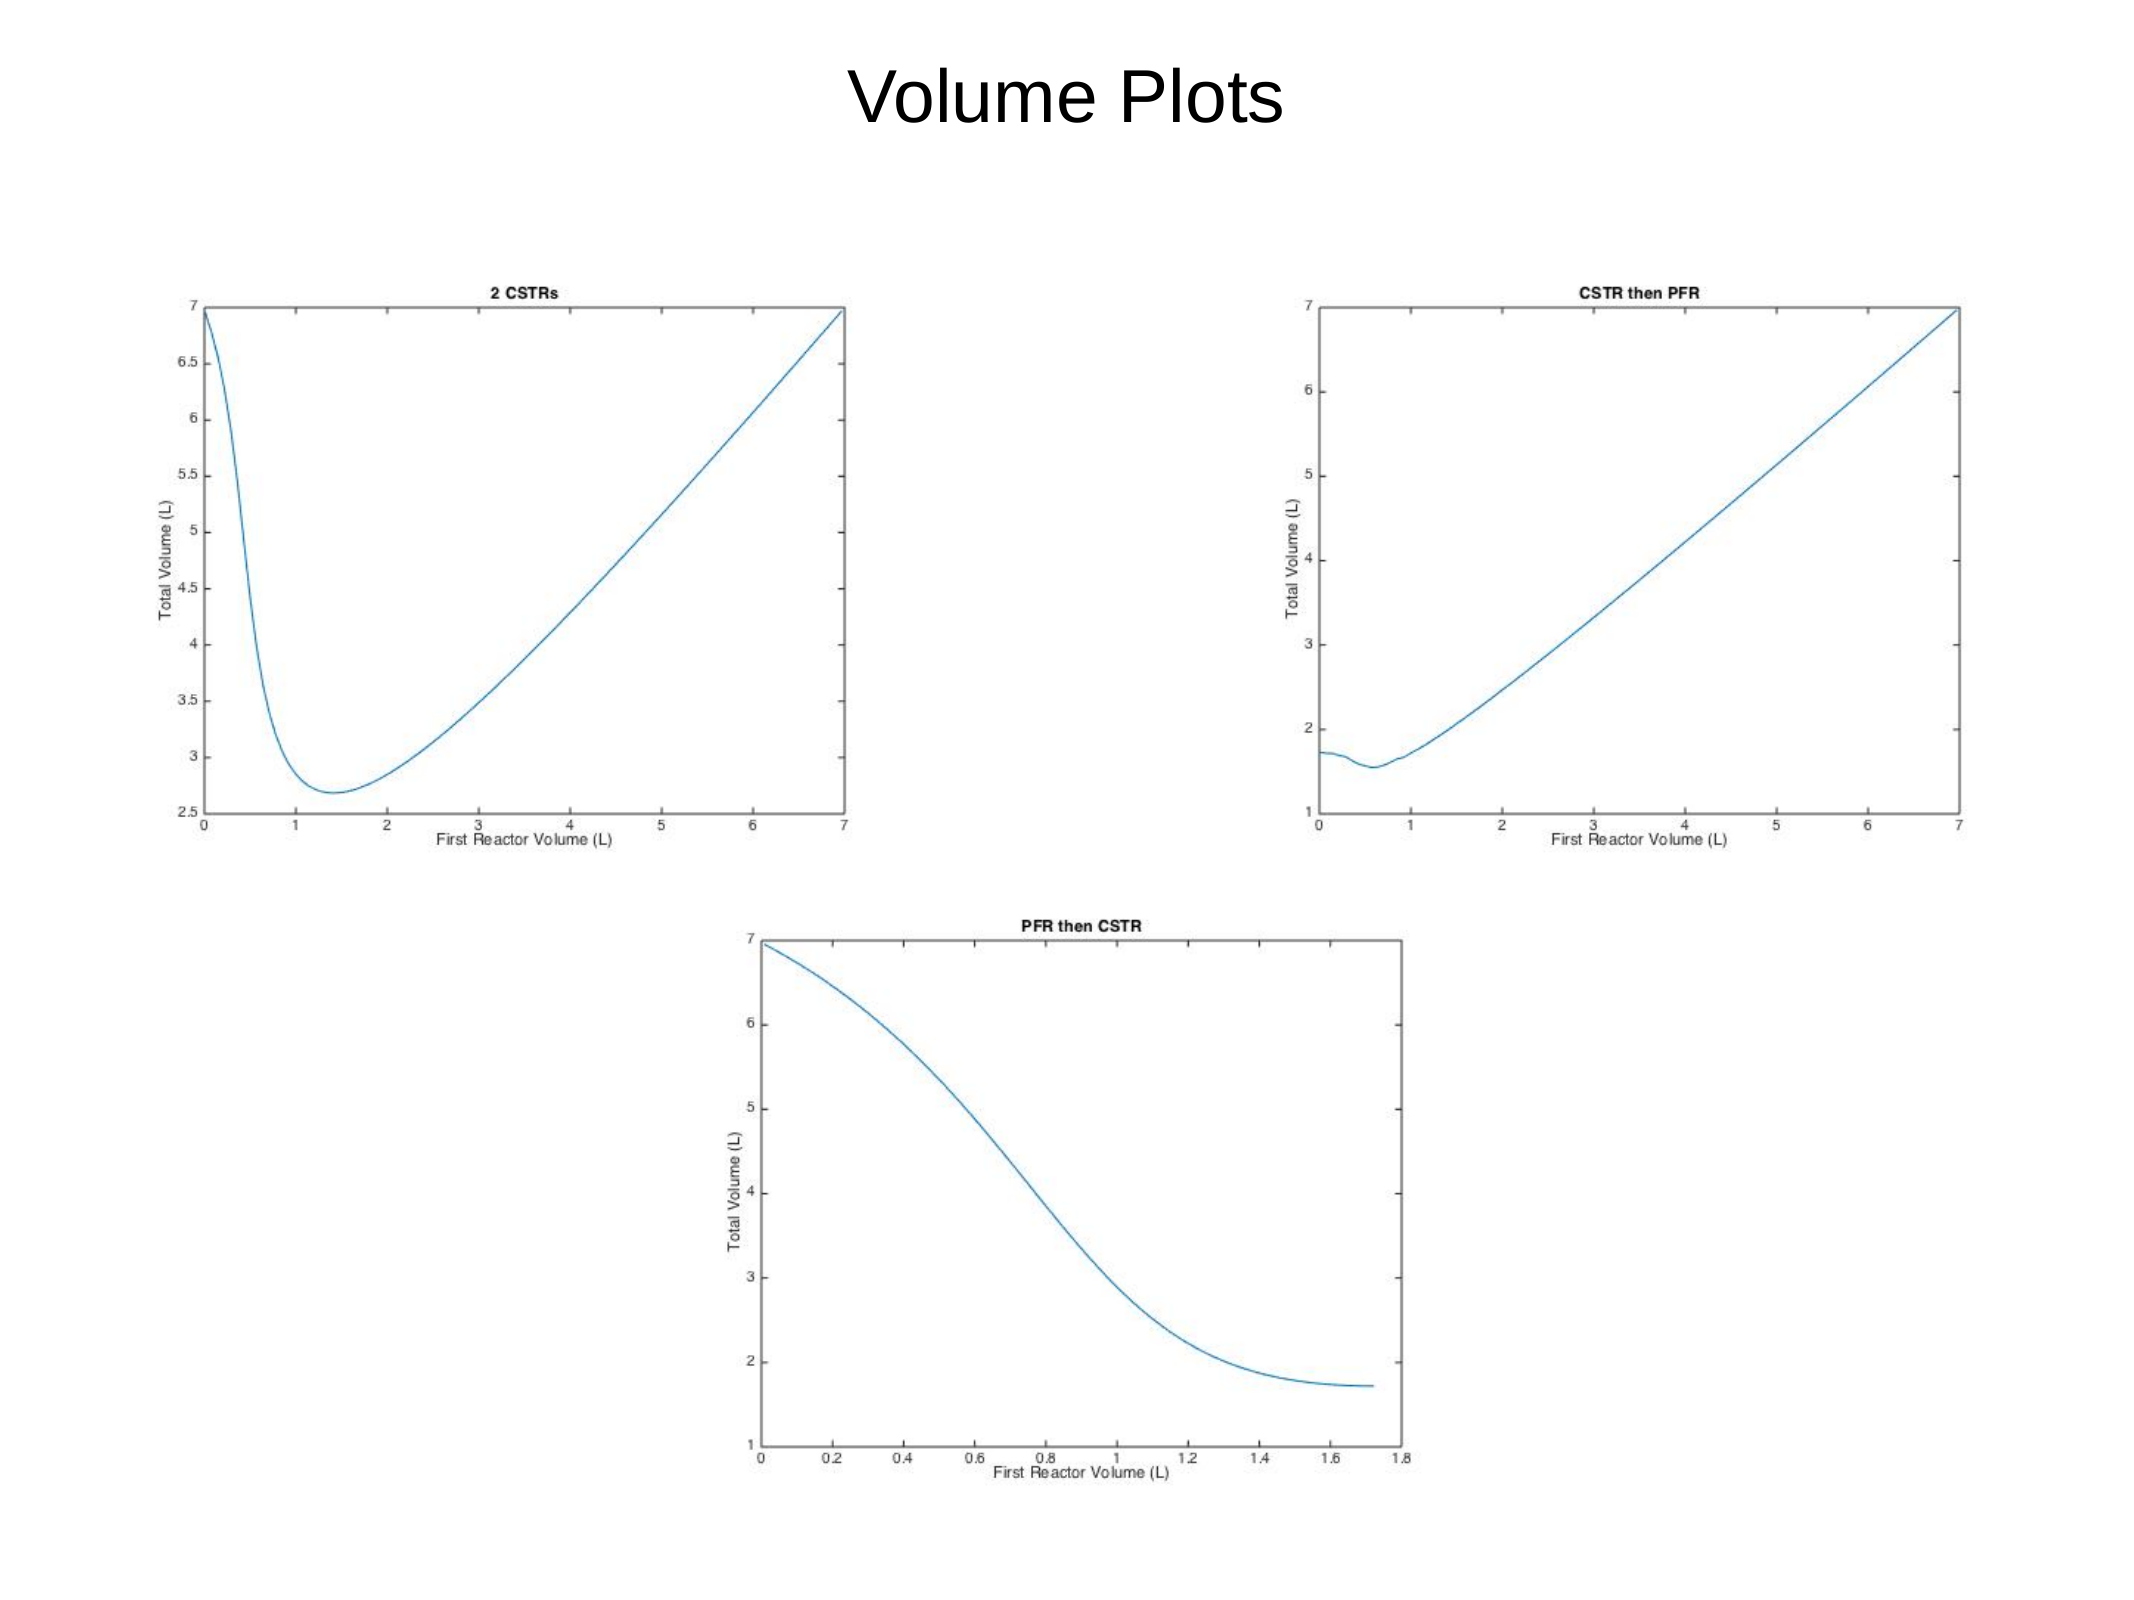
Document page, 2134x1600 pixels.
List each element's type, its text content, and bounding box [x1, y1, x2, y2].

picture [97, 262, 924, 882]
picture [653, 895, 1480, 1515]
title Volume Plots [208, 39, 1925, 248]
picture [1212, 262, 2038, 882]
